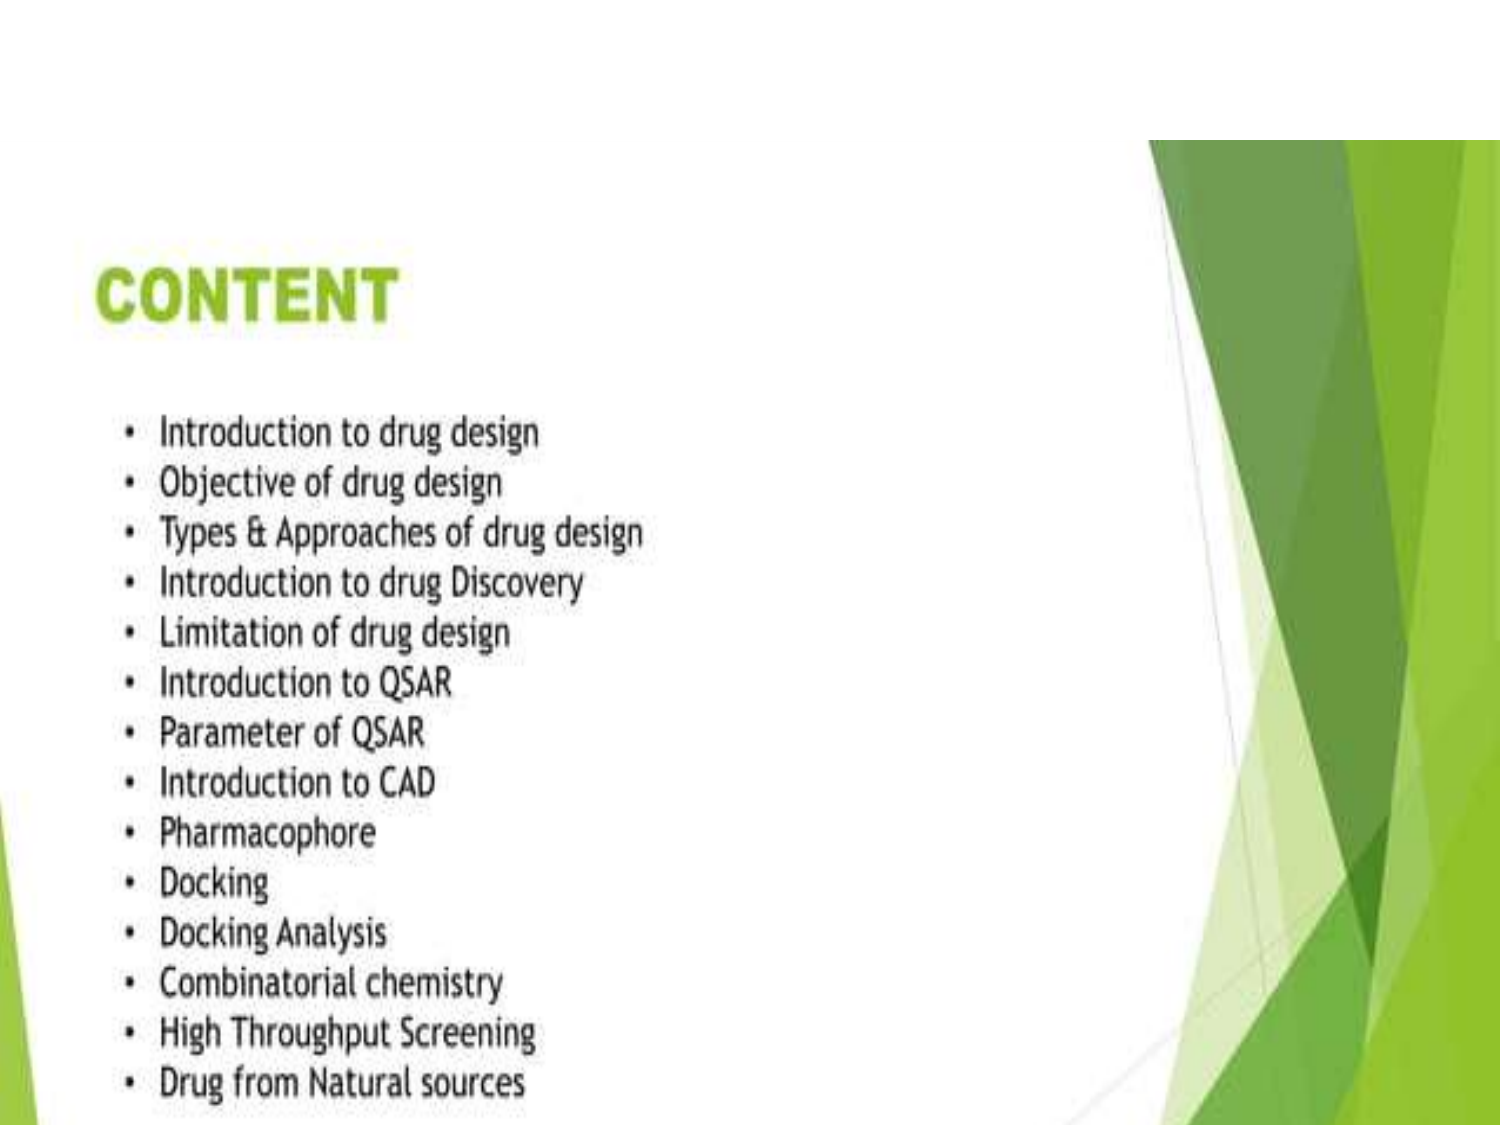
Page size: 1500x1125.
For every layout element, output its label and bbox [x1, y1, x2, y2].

picture [0, 139, 1500, 1125]
